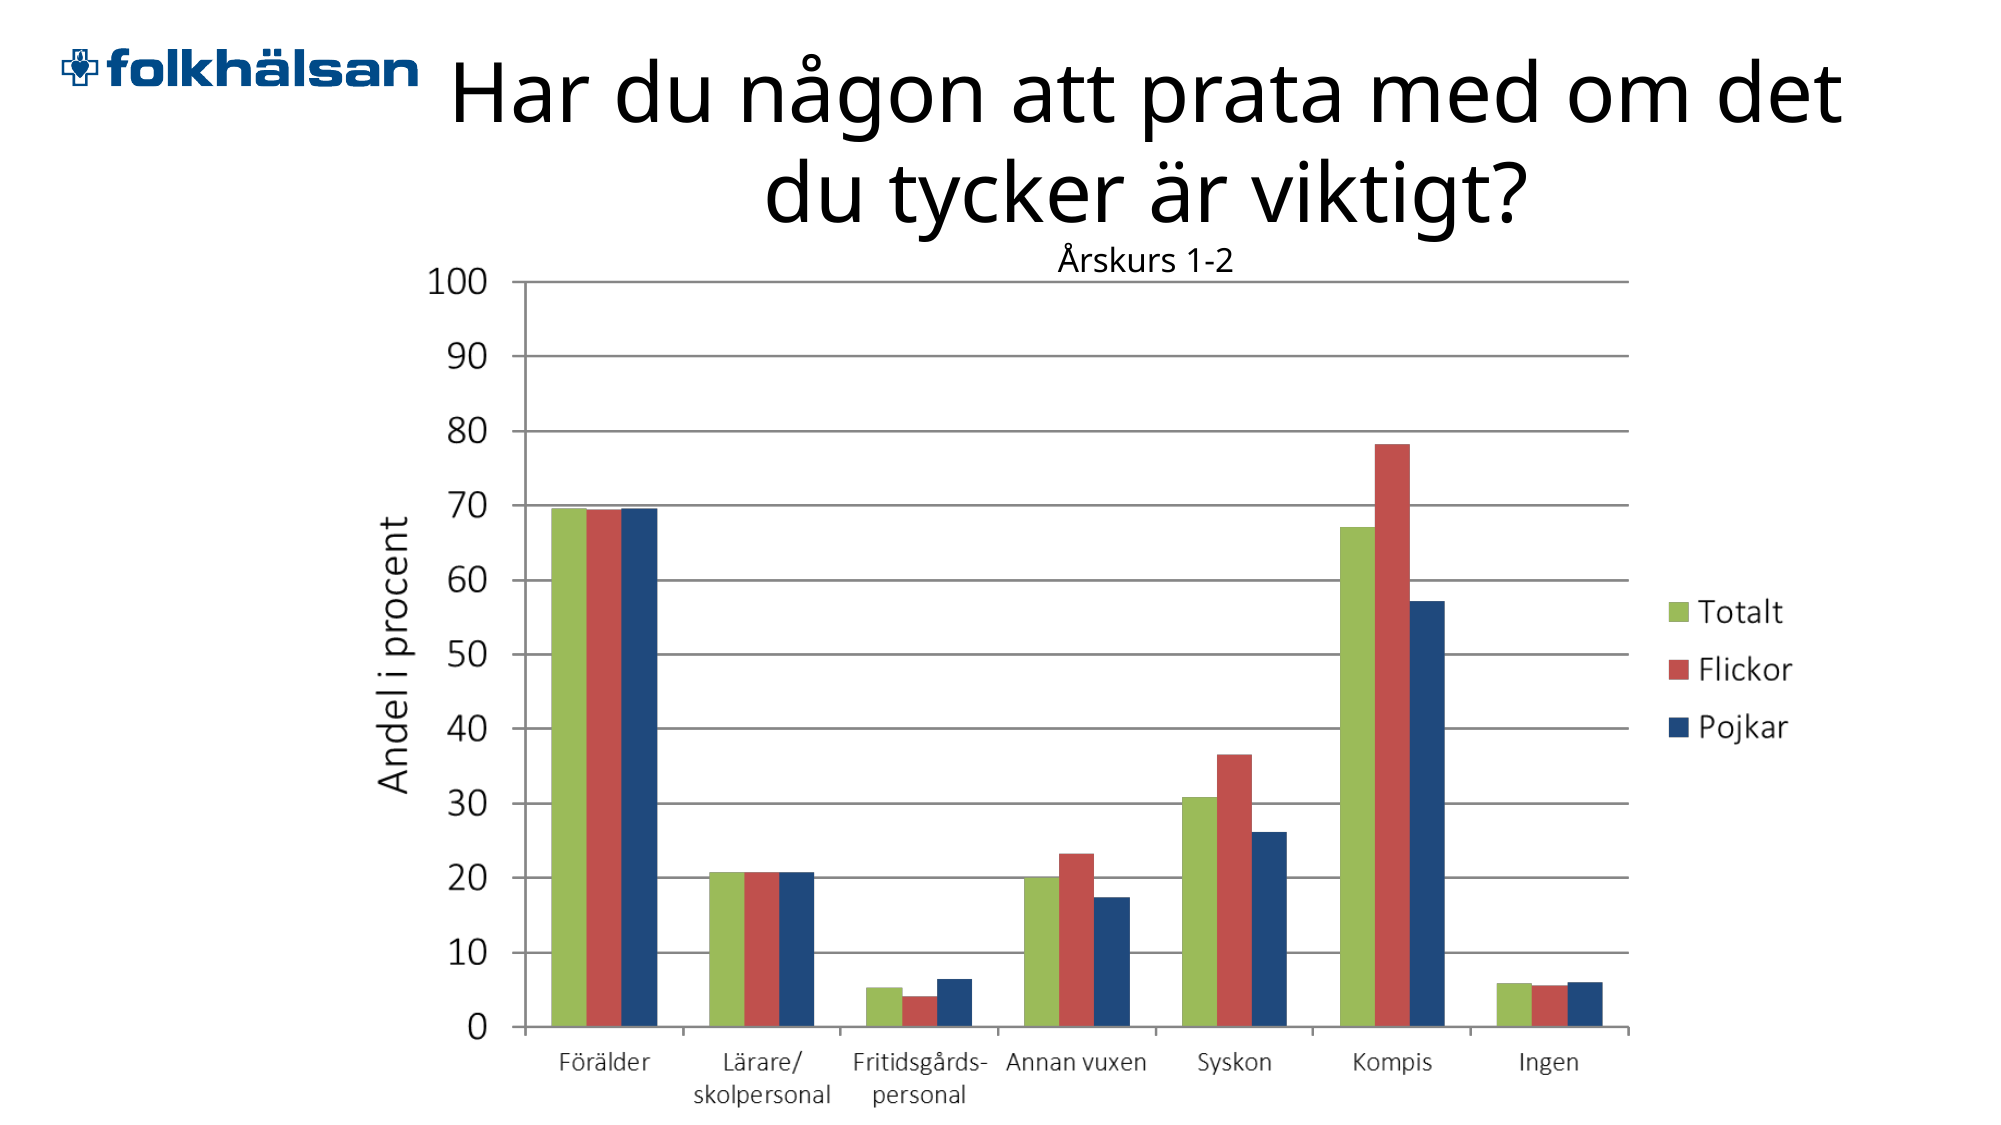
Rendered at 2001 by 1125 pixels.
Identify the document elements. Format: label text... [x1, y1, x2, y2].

picture [61, 48, 417, 87]
text_box Har du någon att prata med om det du tycker är viktigt? Årskurs 1-2 [417, 31, 1875, 287]
picture [334, 245, 1816, 1125]
